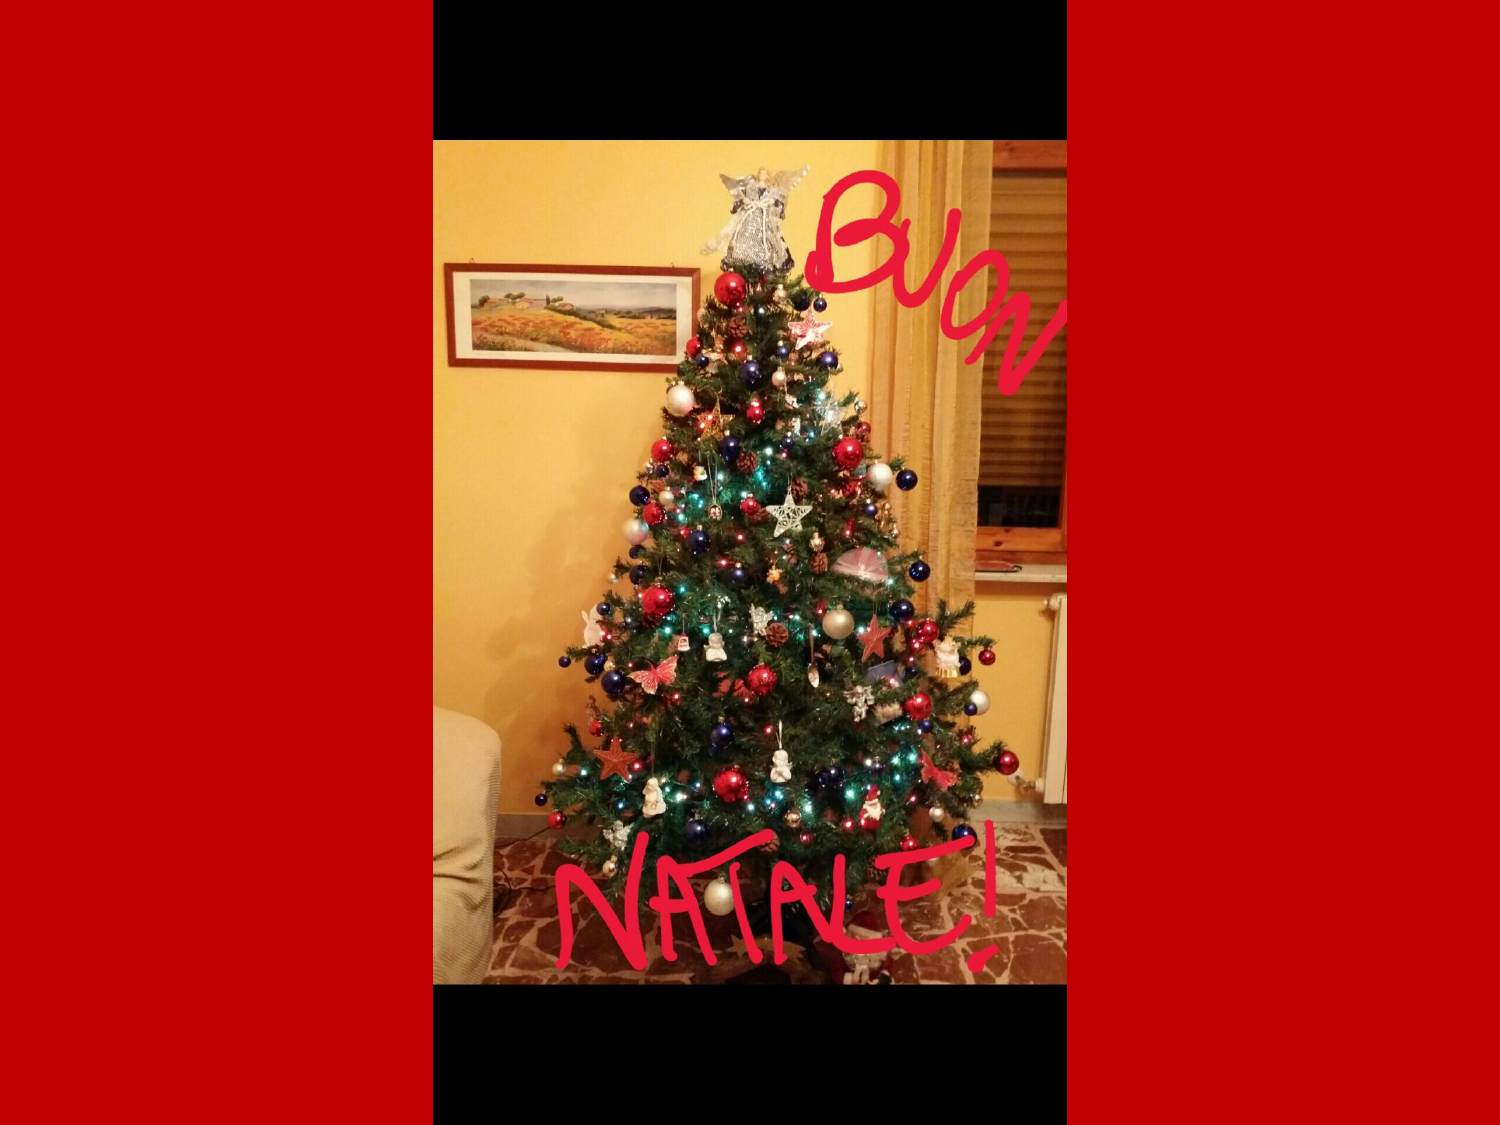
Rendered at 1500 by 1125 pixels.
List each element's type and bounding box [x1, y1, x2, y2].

picture [433, 0, 1067, 1125]
